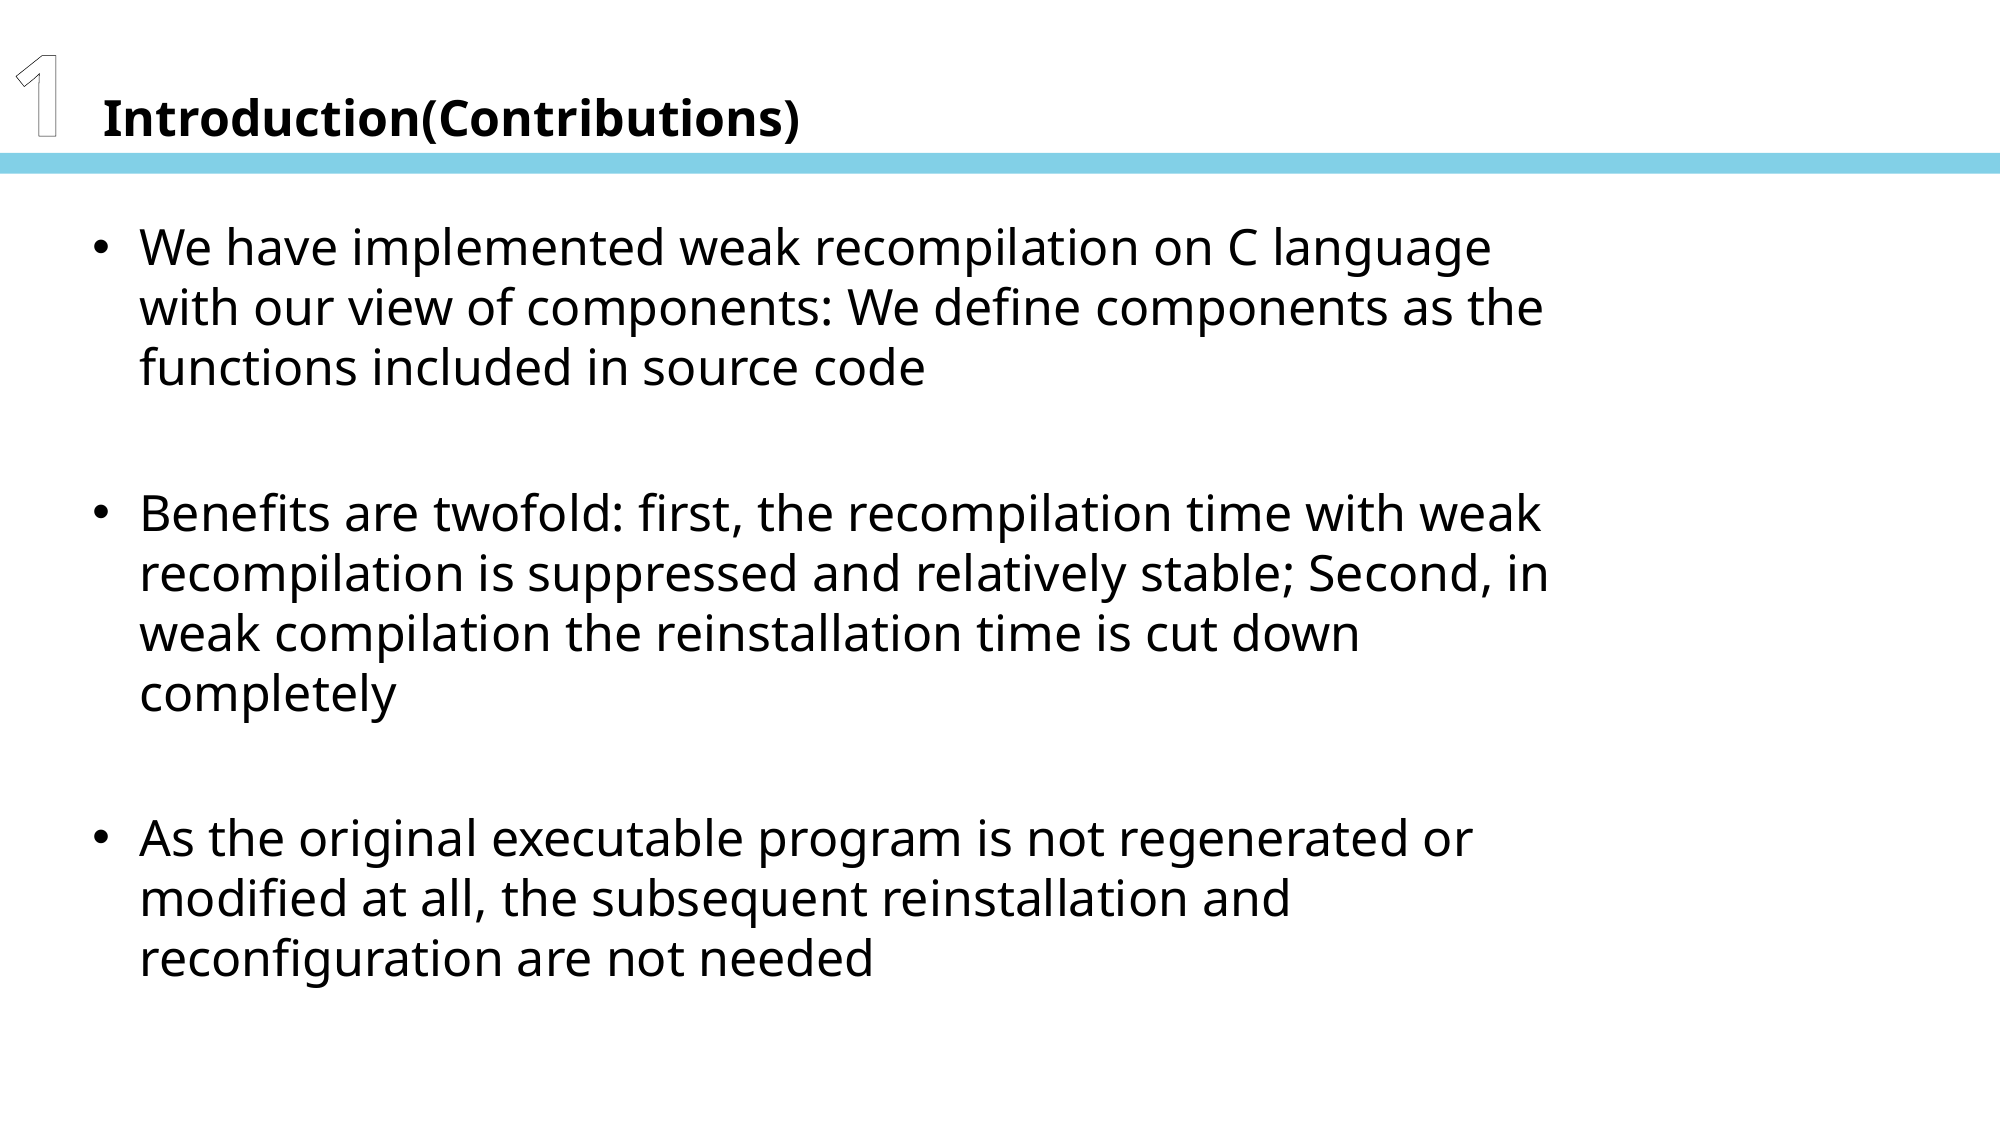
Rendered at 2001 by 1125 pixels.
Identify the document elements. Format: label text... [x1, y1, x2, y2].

text_box 1 Introduction(Contributions) [0, 16, 816, 166]
text_box [0, 152, 2000, 175]
text_box We have implemented weak recompilation on C language with our view of components: We define components as the functions included in source code Benefits are twofold: first, the recompilation time with weak recompilation is suppressed and relatively stable; Second, in weak compilation the reinstallation time is cut down completely As the original executable program is not regenerated or modified at all, the subsequent reinstallation and reconfiguration are not needed [77, 208, 1611, 1066]
